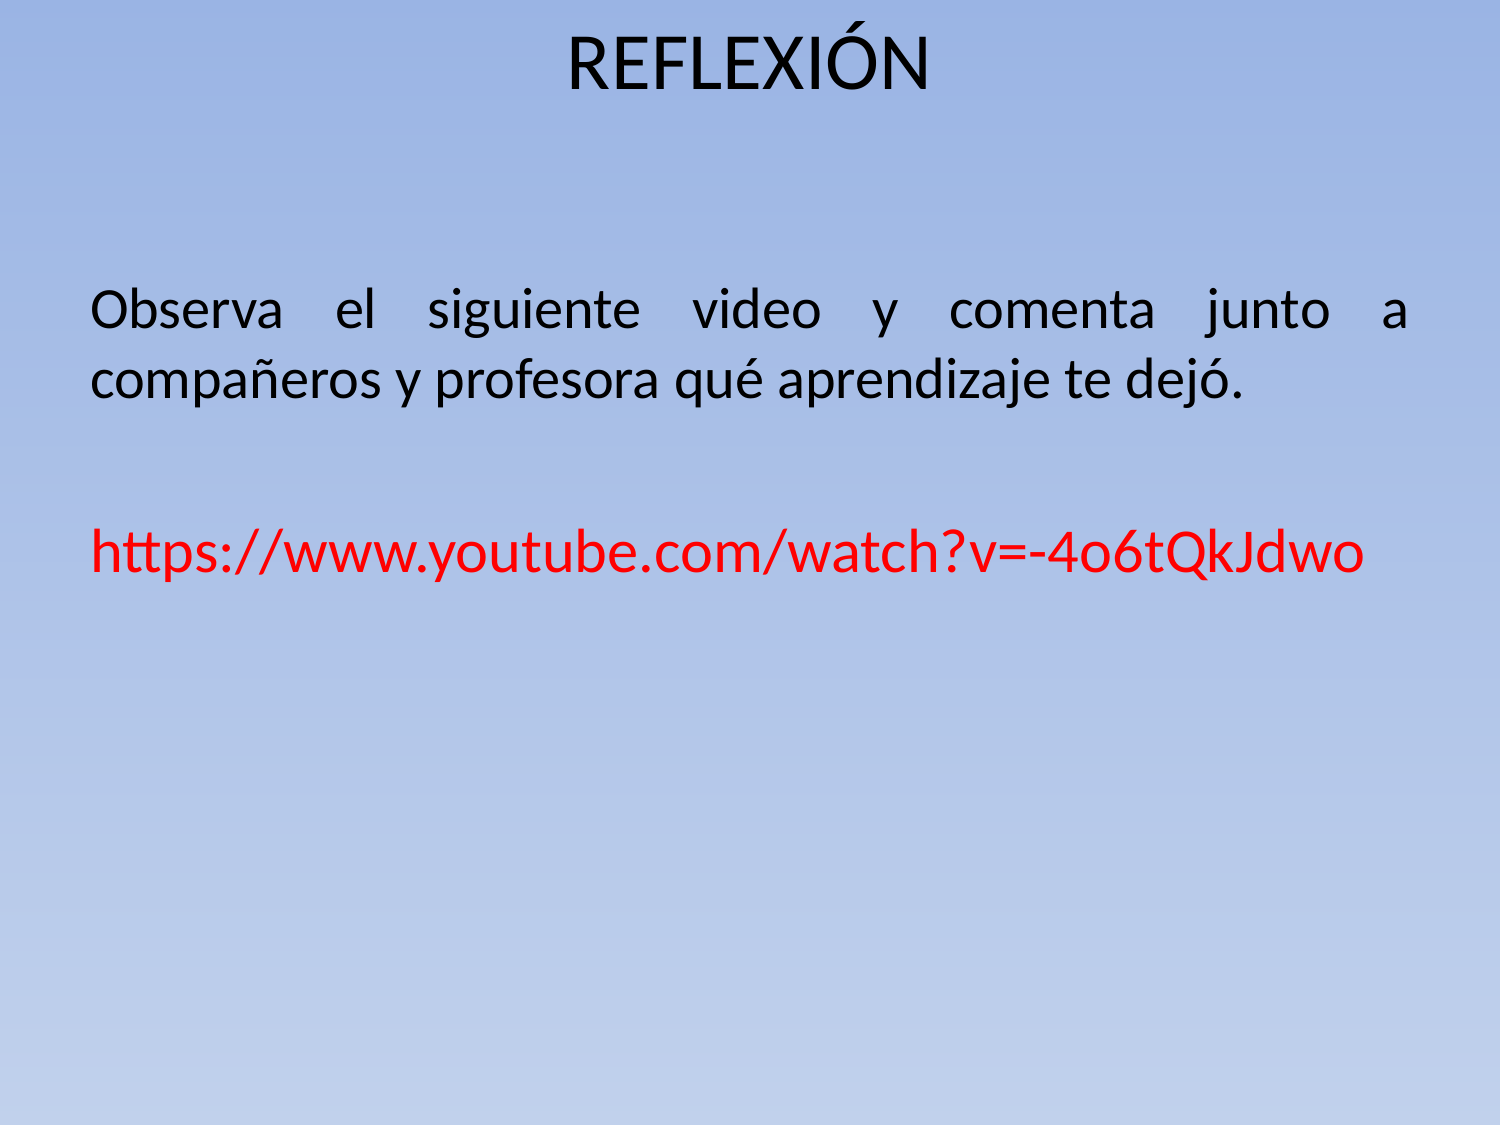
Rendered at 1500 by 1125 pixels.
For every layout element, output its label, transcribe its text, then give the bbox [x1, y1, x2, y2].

title REFLEXIÓN [75, 0, 1425, 114]
list Observa el siguiente video y comenta junto a compañeros y profesora qué aprendizaje te dejó. https://www.youtube.com/watch?v=-4o6tQkJdwo [75, 262, 1425, 1005]
